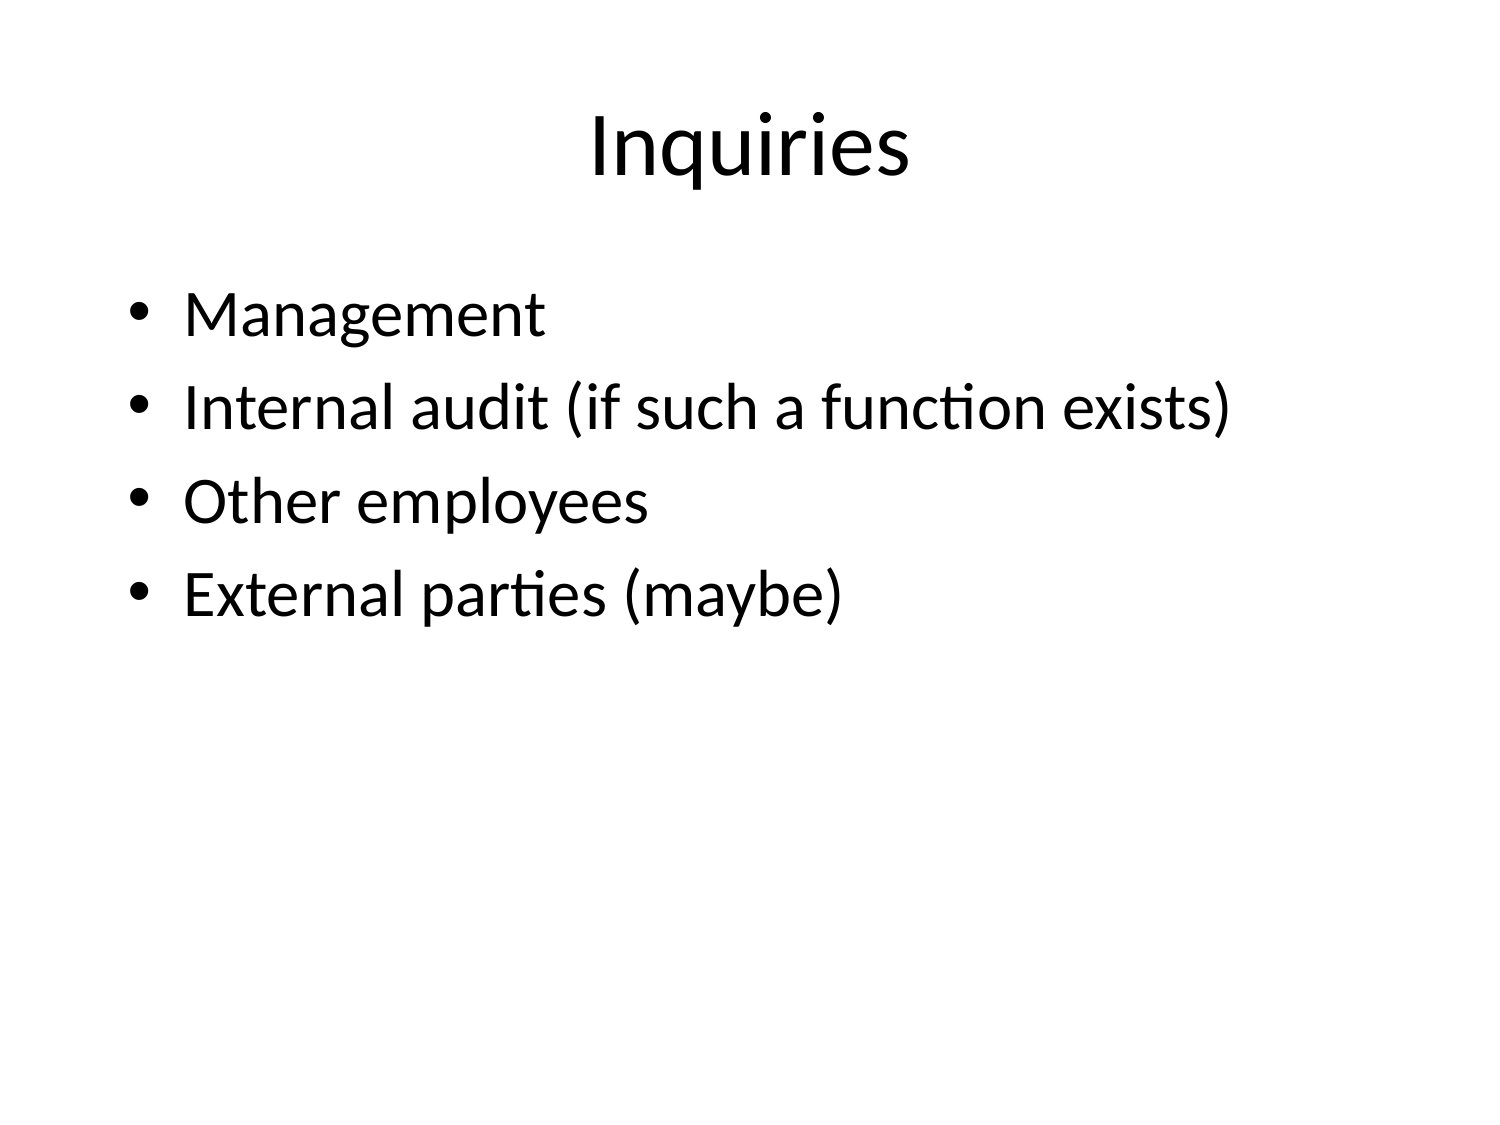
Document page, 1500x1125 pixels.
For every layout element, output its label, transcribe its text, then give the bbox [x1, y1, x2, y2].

list Management Internal audit (if such a function exists) Other employees External parties (maybe) [112, 262, 1425, 1005]
title Inquiries [75, 45, 1425, 233]
